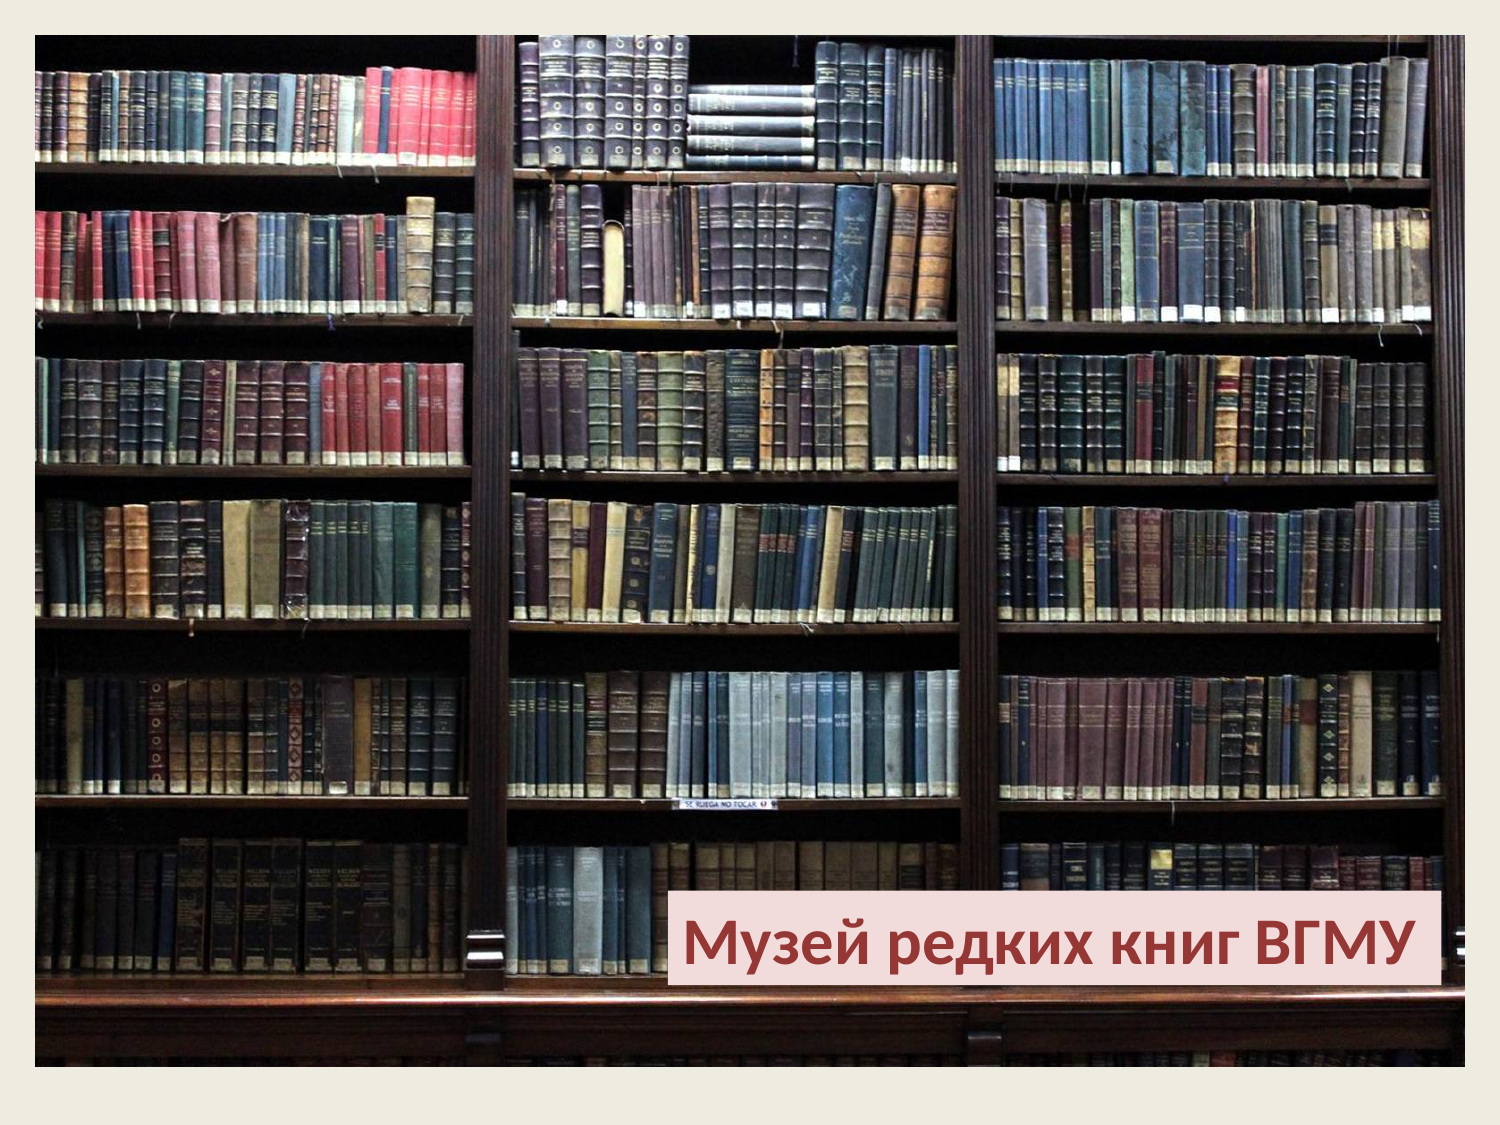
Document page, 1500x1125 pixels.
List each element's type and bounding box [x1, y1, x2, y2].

picture [34, 34, 1466, 1067]
